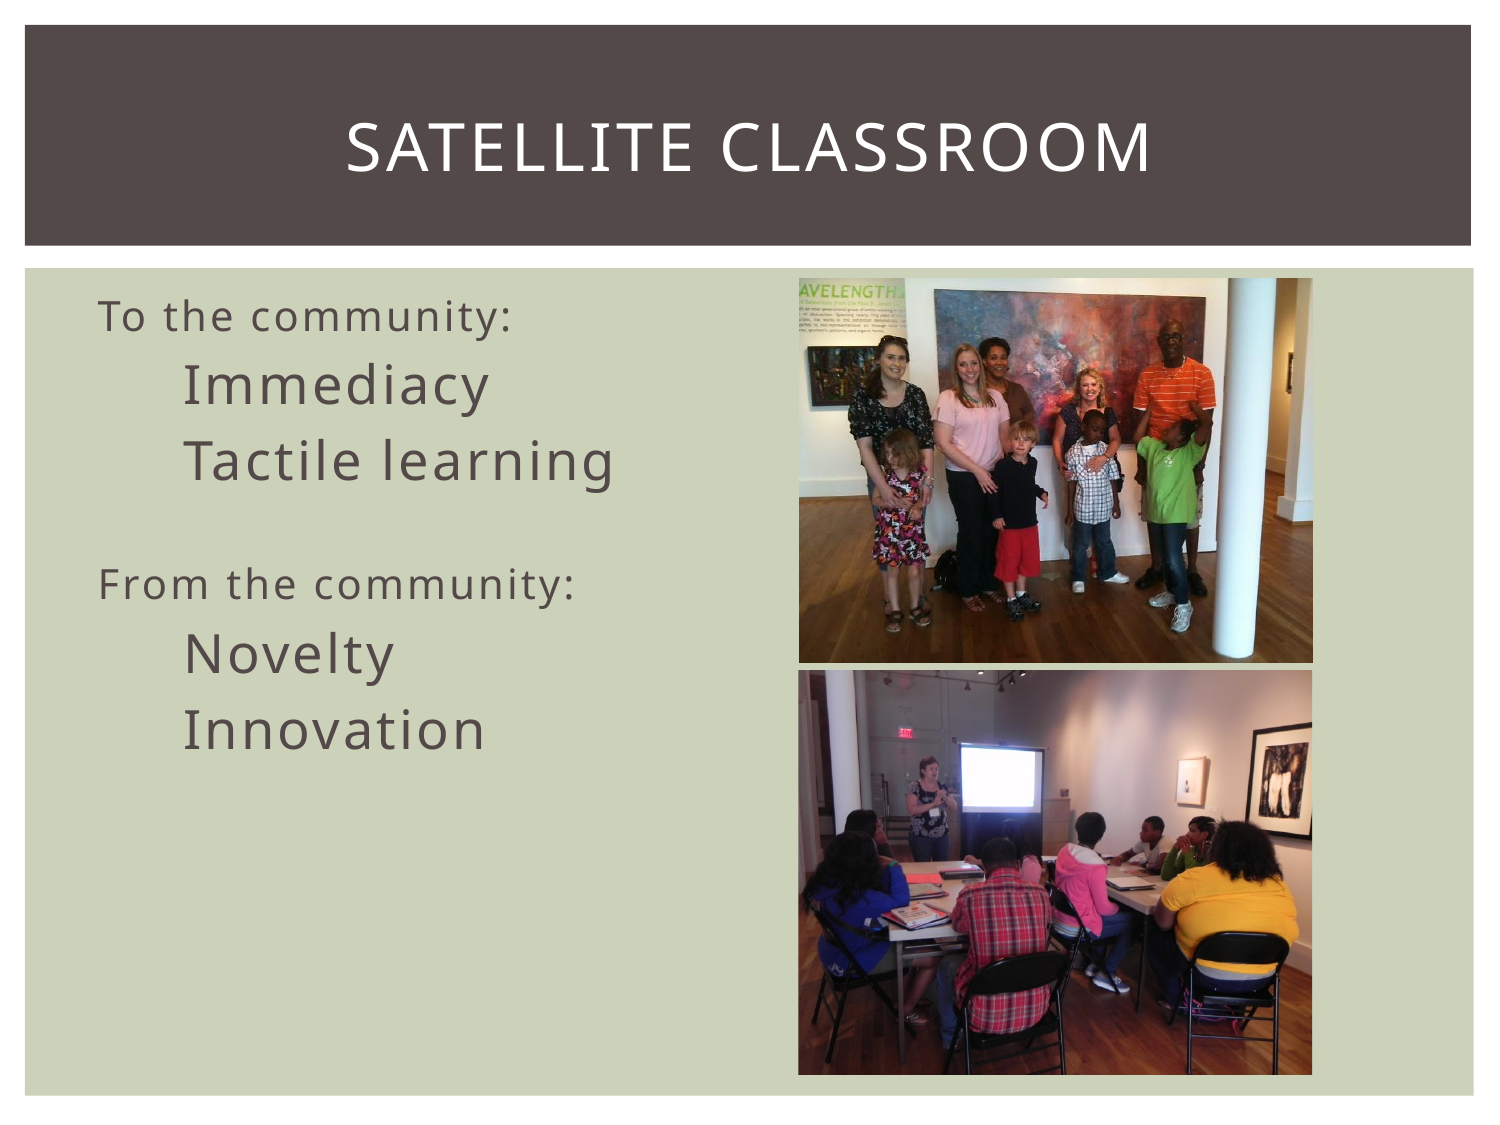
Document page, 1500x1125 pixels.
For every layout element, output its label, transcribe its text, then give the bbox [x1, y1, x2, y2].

title Satellite Classroom [62, 58, 1438, 232]
picture [799, 277, 1313, 663]
list To the community: Immediacy Tactile learning From the community: Novelty Innovation [75, 282, 738, 1005]
picture [798, 670, 1313, 1076]
